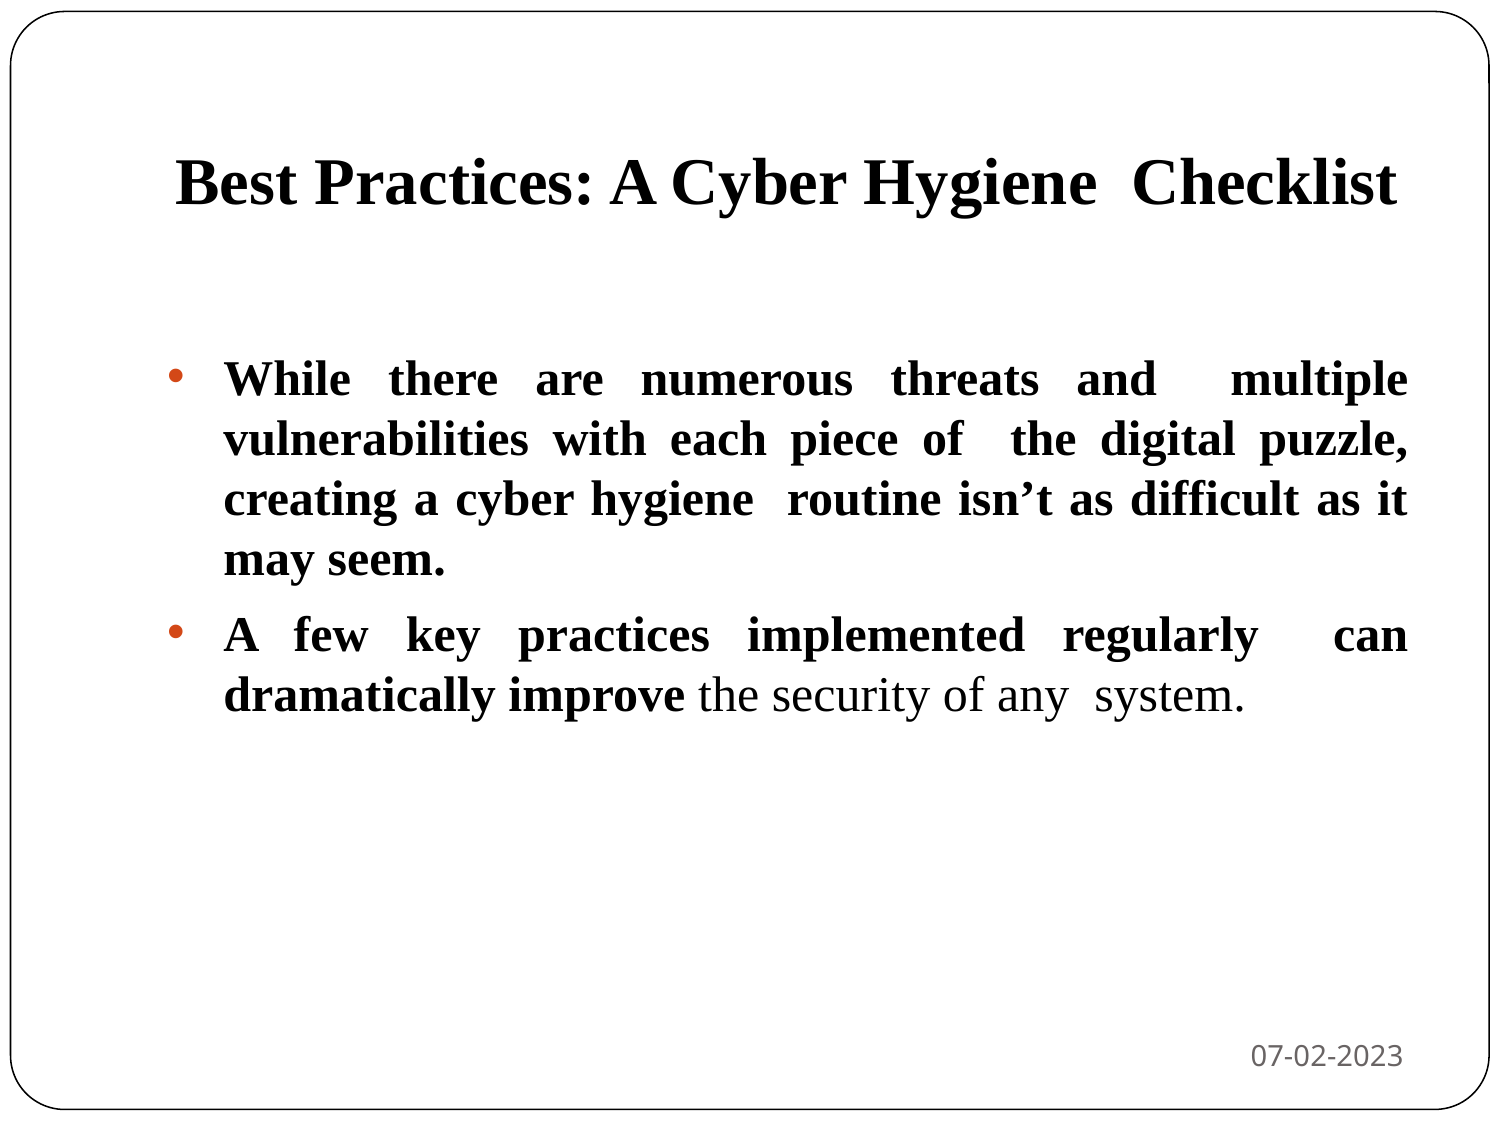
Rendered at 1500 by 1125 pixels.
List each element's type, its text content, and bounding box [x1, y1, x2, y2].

title Best Practices: A Cyber Hygiene Checklist [150, 45, 1425, 233]
list While there are numerous threats and multiple vulnerabilities with each piece of the digital puzzle, creating a cyber hygiene routine isn’t as difficult as it may seem. A few key practices implemented regularly can dramatically improve the security of any system. [150, 338, 1425, 988]
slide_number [1012, 1015, 1419, 1094]
